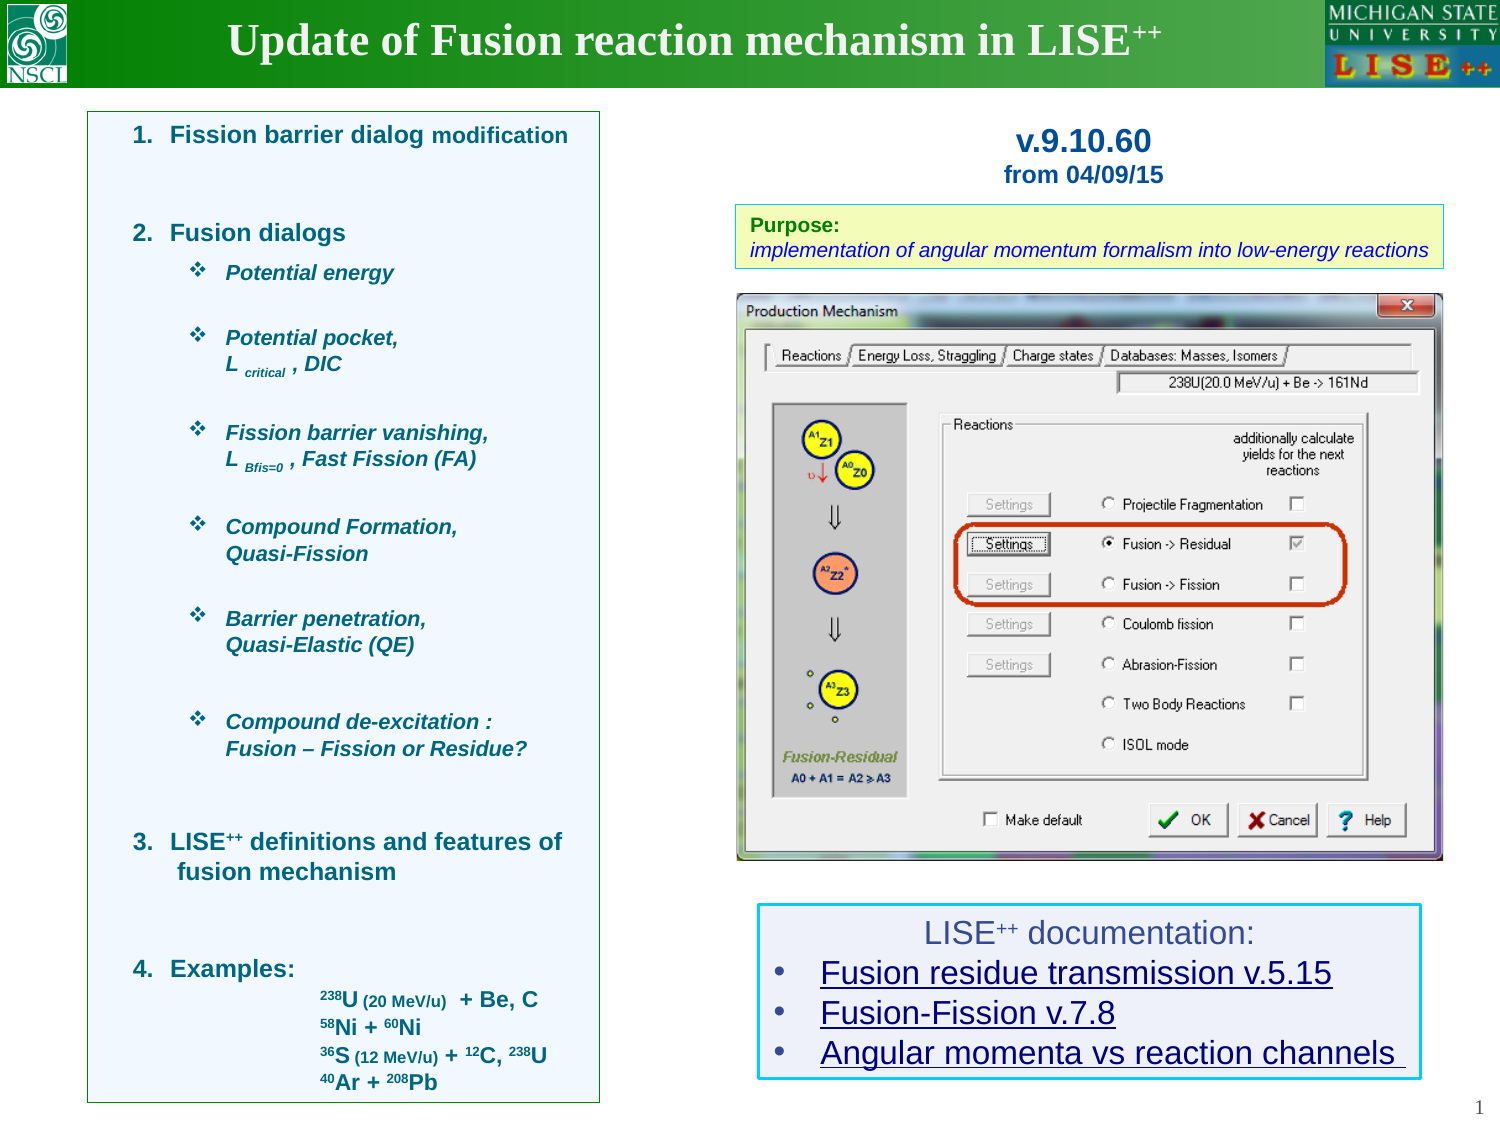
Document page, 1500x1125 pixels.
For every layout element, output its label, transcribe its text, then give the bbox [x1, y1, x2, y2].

picture [7, 4, 67, 83]
text_box v.9.10.60 from 04/09/15 [988, 111, 1180, 197]
text_box LISE++ documentation: Fusion residue transmission v.5.15 Fusion-Fission v.7.8 Angular momenta vs reaction channels [758, 904, 1421, 1079]
text_box Fission barrier dialog modification Fusion dialogs Potential energy Potential pocket, L critical , DIC Fission barrier vanishing, L Bfis=0 , Fast Fission (FA) Compound Formation, Quasi-Fission Barrier penetration, Quasi-Elastic (QE) Compound de-excitation : Fusion – Fission or Residue? LISE++ definitions and features of fusion mechanism Examples: 238U (20 MeV/u) + Be, C 58Ni + 60Ni 36S (12 MeV/u) + 12C, 238U 40Ar + 208Pb [87, 111, 600, 1103]
picture [0, 0, 1500, 1125]
slide_number 1 [1187, 1087, 1500, 1125]
title Update of Fusion reaction mechanism in LISE++ [74, 9, 1315, 73]
text_box Purpose: implementation of angular momentum formalism into low-energy reactions [735, 204, 1444, 269]
